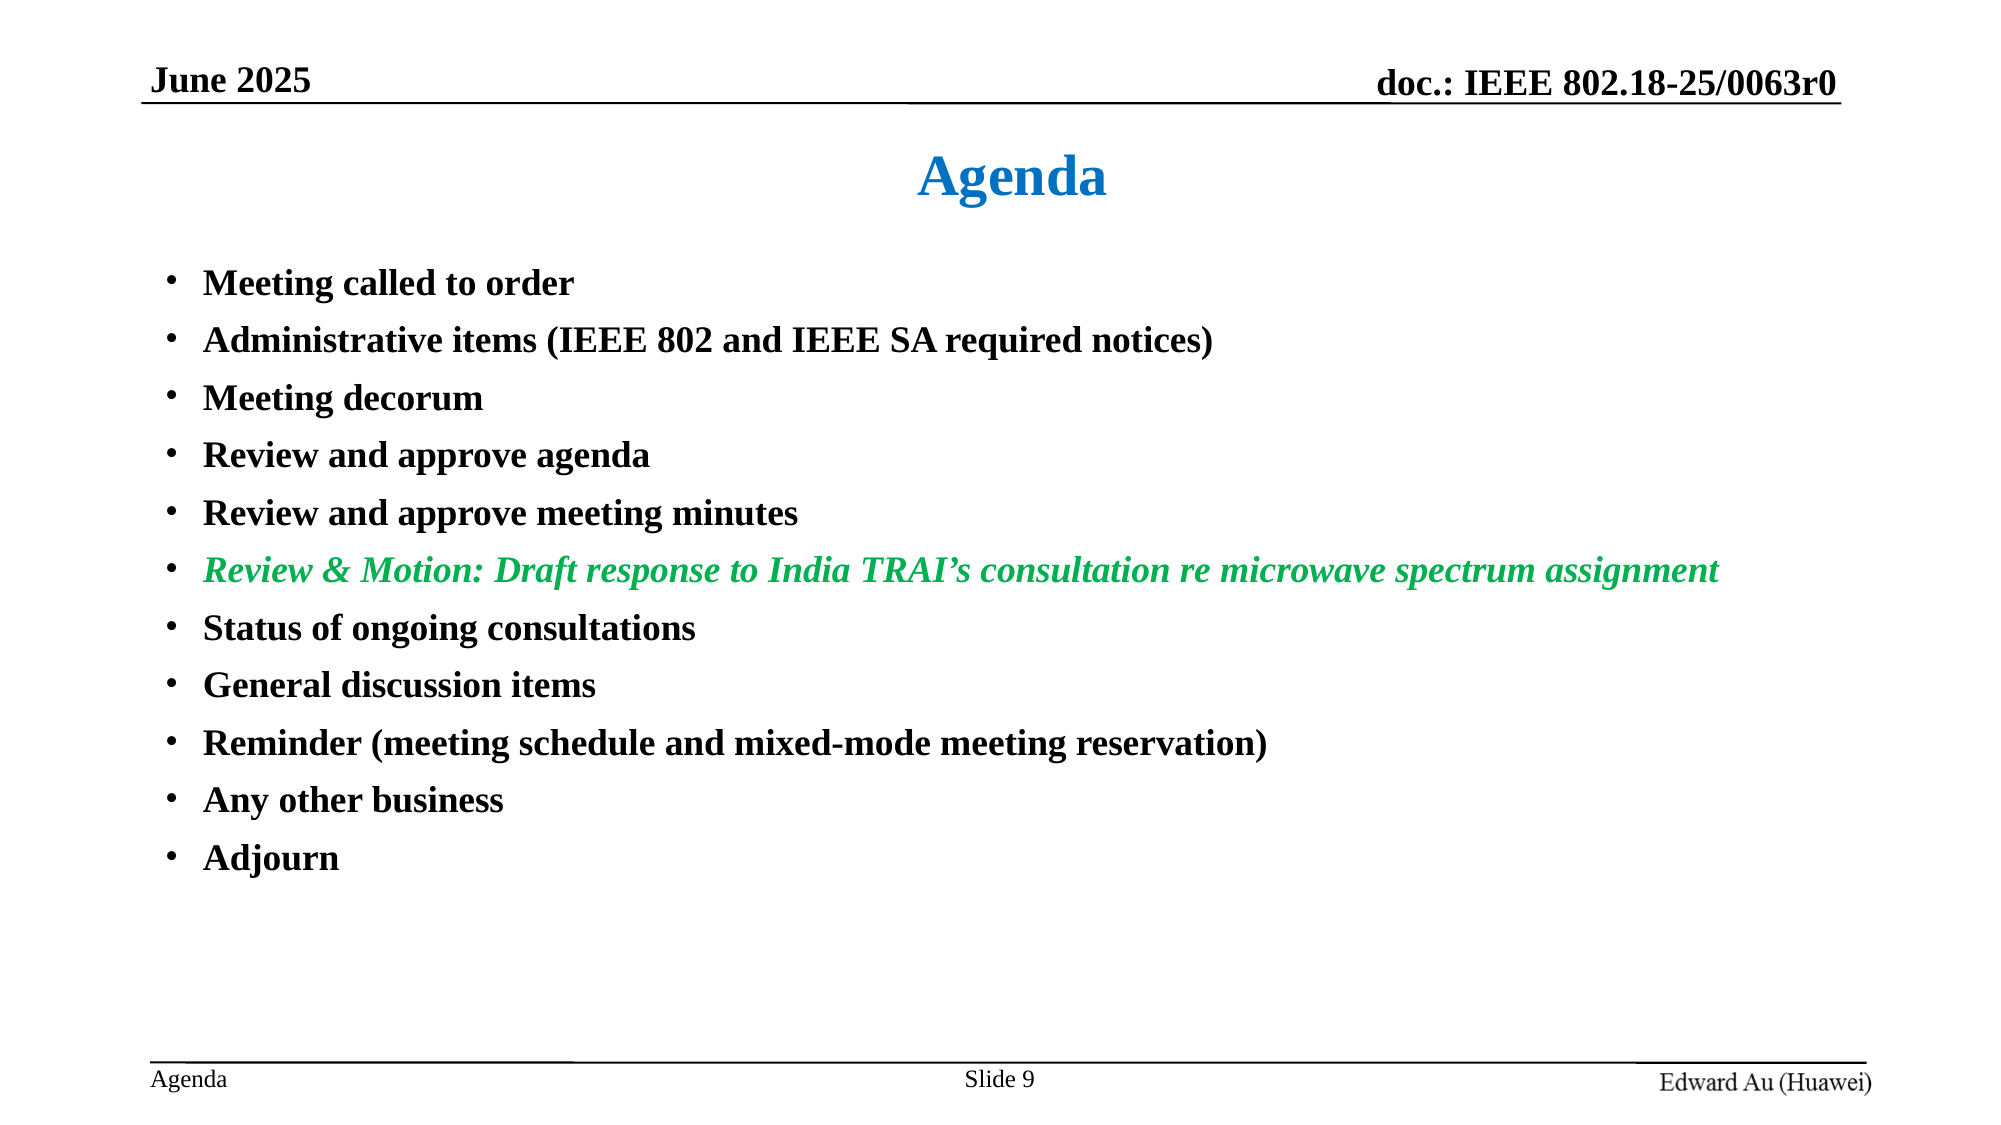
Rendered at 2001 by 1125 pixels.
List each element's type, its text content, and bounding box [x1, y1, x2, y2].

list Meeting called to order Administrative items (IEEE 802 and IEEE SA required notices) Meeting decorum Review and approve agenda Review and approve meeting minutes Review & Motion: Draft response to India TRAI’s consultation re microwave spectrum assignment Status of ongoing consultations General discussion items Reminder (meeting schedule and mixed-mode meeting reservation) Any other business Adjourn [149, 250, 1938, 1059]
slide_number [149, 54, 651, 101]
title Agenda [162, 99, 1864, 246]
slide_number Slide 9 [933, 1061, 1067, 1123]
picture [1174, 1058, 1887, 1113]
